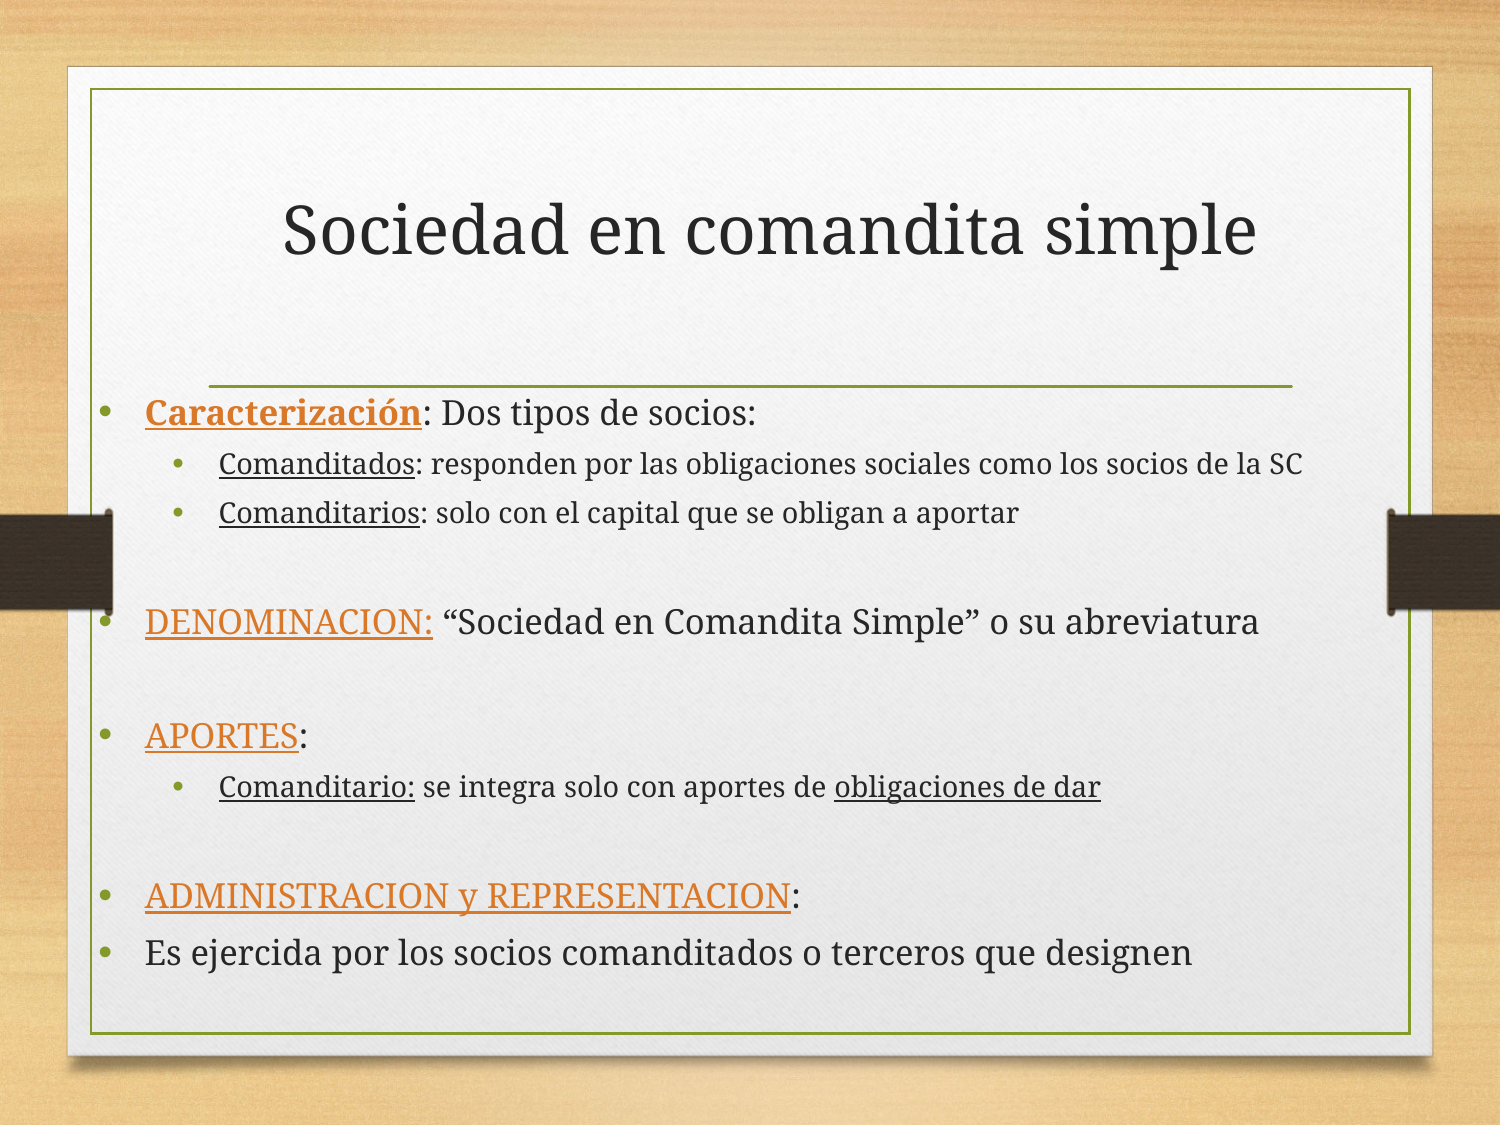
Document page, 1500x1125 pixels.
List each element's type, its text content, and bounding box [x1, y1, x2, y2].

list Caracterización: Dos tipos de socios: Comanditados: responden por las obligaciones sociales como los socios de la SC Comanditarios: solo con el capital que se obligan a aportar DENOMINACION: “Sociedad en Comandita Simple” o su abreviatura APORTES: Comanditario: se integra solo con aportes de obligaciones de dar ADMINISTRACION y REPRESENTACION: Es ejercida por los socios comanditados o terceros que designen [83, 326, 1365, 992]
picture [0, 0, 1500, 1125]
title Sociedad en comandita simple [242, 172, 1300, 284]
